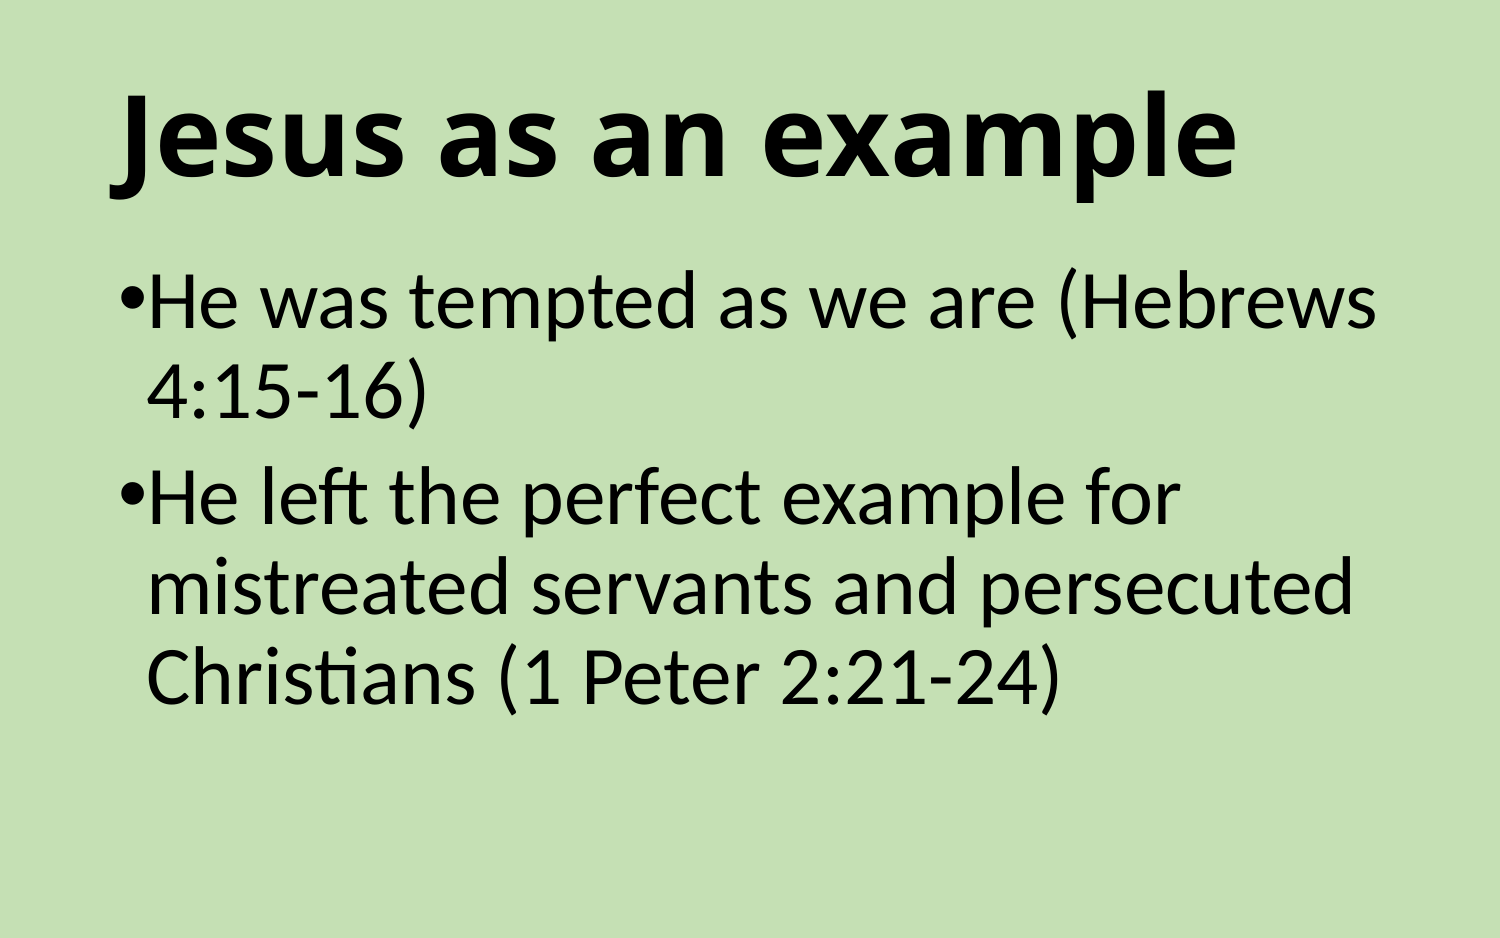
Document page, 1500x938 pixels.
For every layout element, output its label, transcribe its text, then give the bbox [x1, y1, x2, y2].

title Jesus as an example [103, 49, 1397, 232]
list He was tempted as we are (Hebrews 4:15-16) He left the perfect example for mistreated servants and persecuted Christians (1 Peter 2:21-24) [103, 249, 1397, 845]
